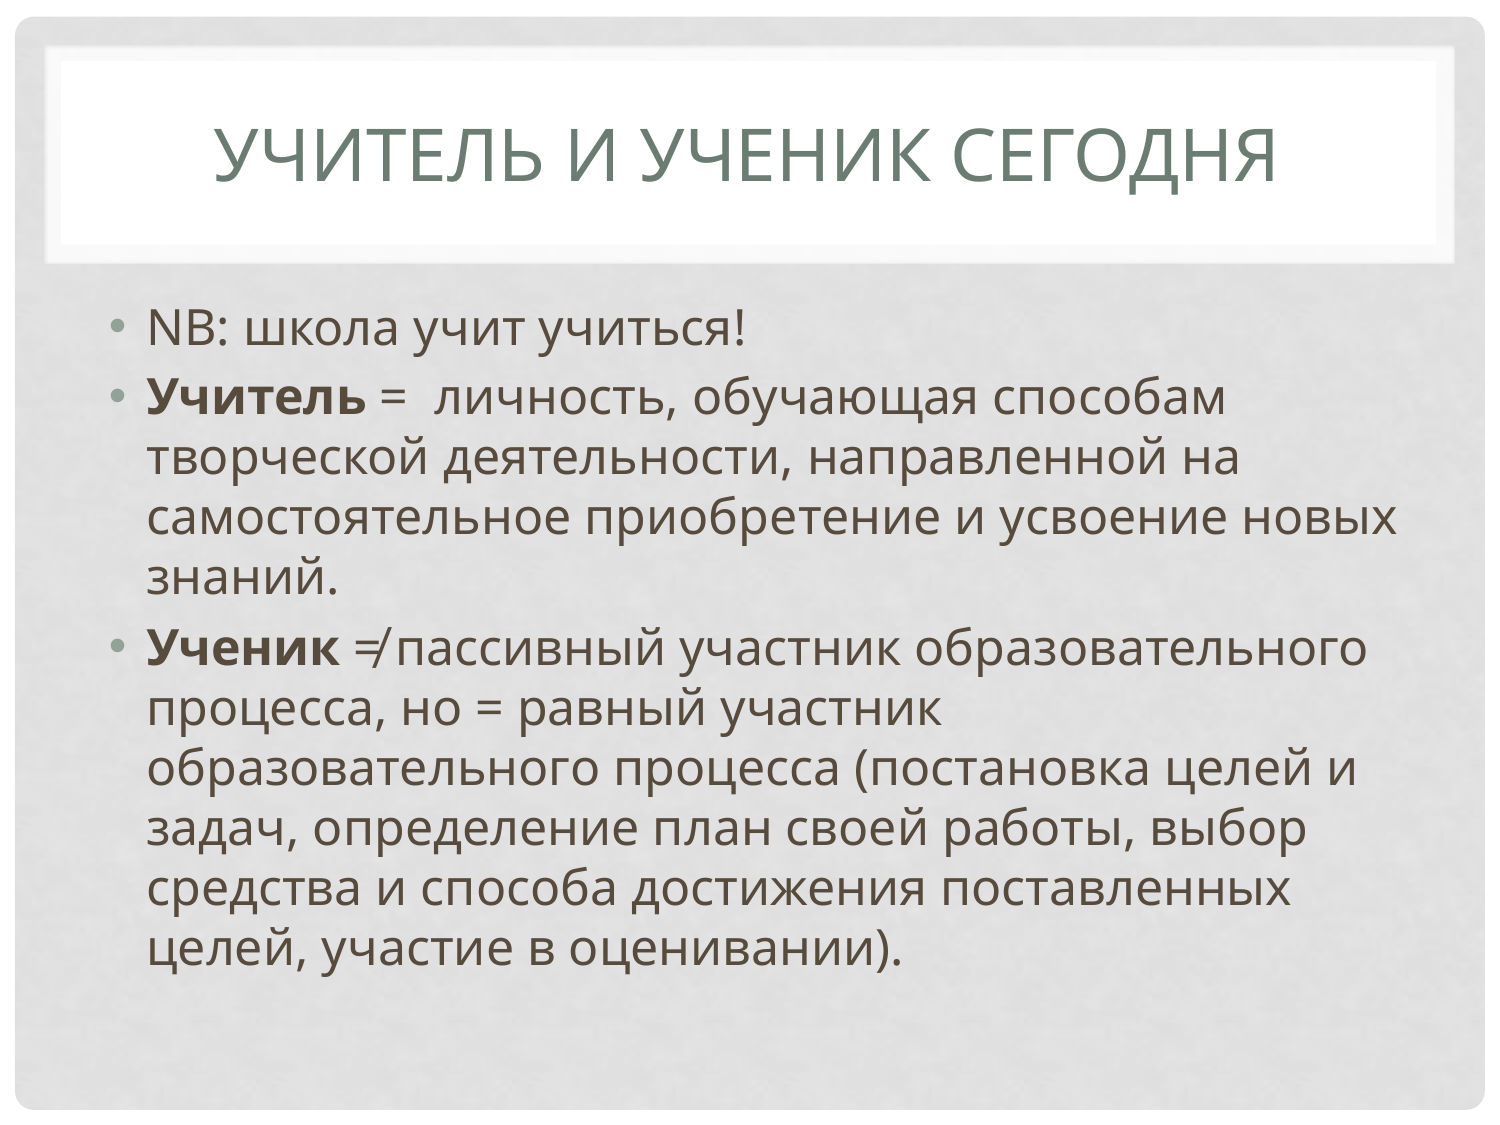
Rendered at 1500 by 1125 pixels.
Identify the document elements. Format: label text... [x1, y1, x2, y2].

title Учитель и ученик сегодня [69, 66, 1425, 238]
list NB: школа учит учиться! Учитель = личность, обучающая способам творческой деятельности, направленной на самостоятельное приобретение и усвоение новых знаний. Ученик ≠ пассивный участник образовательного процесса, но = равный участник образовательного процесса (постановка целей и задач, определение план своей работы, выбор средства и способа достижения поставленных целей, участие в оценивании). [75, 287, 1425, 1005]
